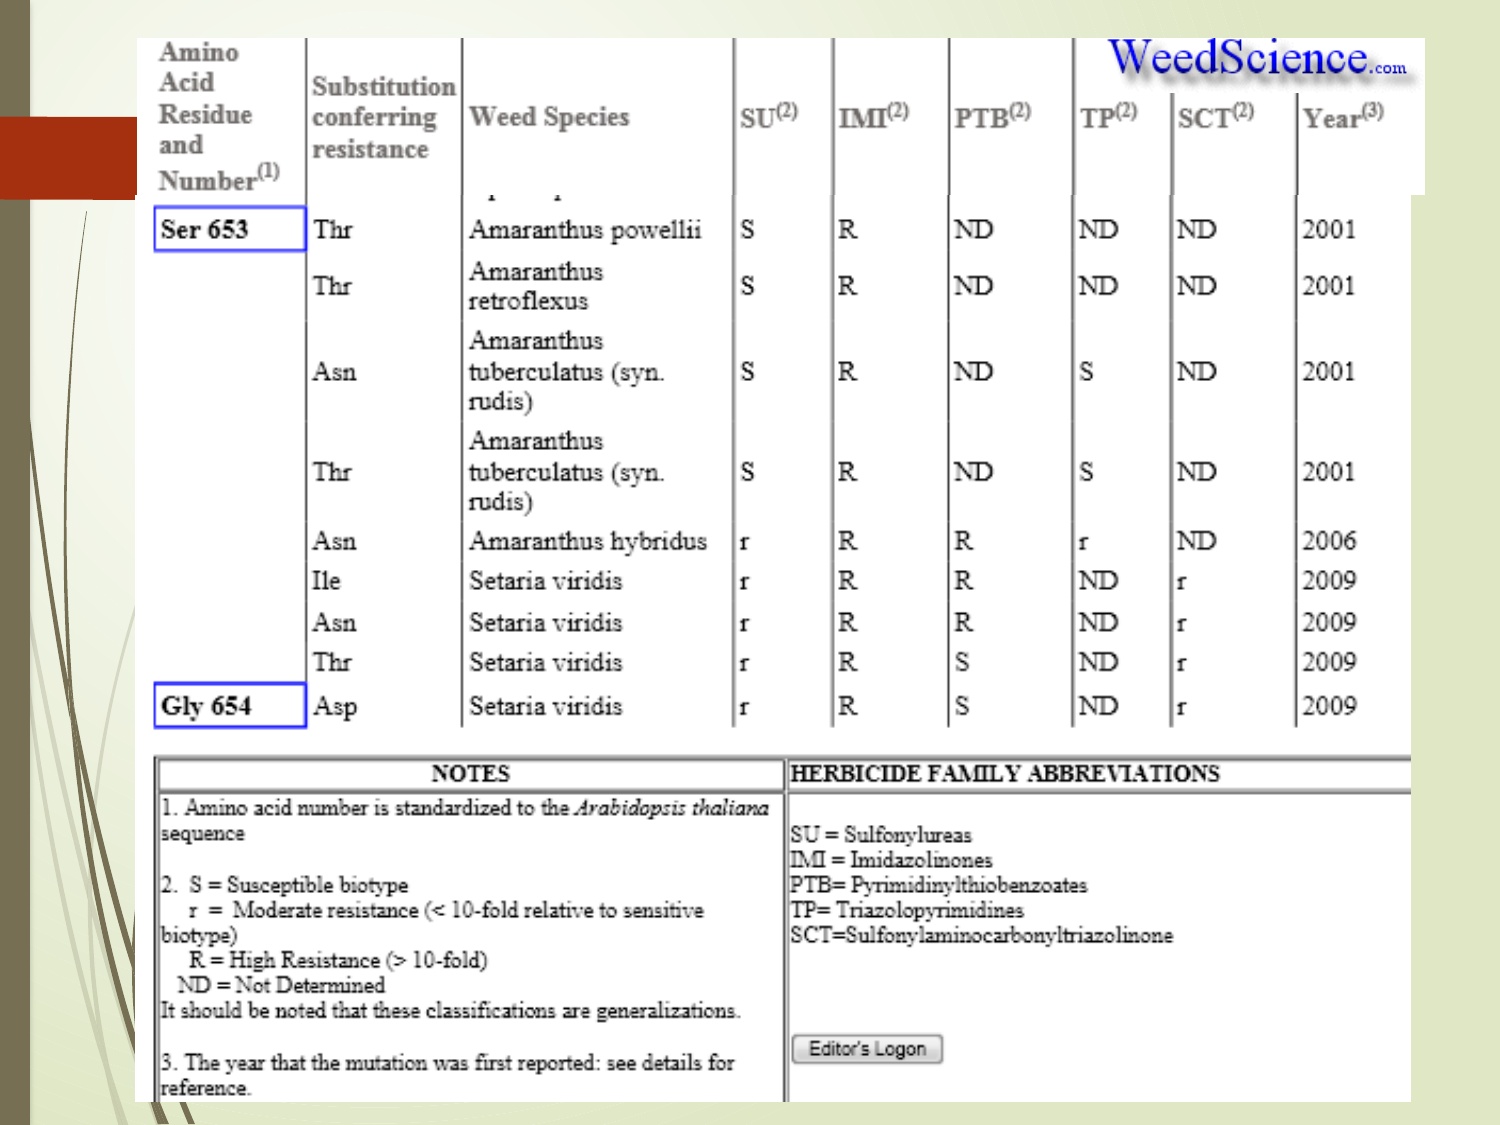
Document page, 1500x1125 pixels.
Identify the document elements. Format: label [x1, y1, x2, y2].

picture [135, 38, 1425, 1102]
